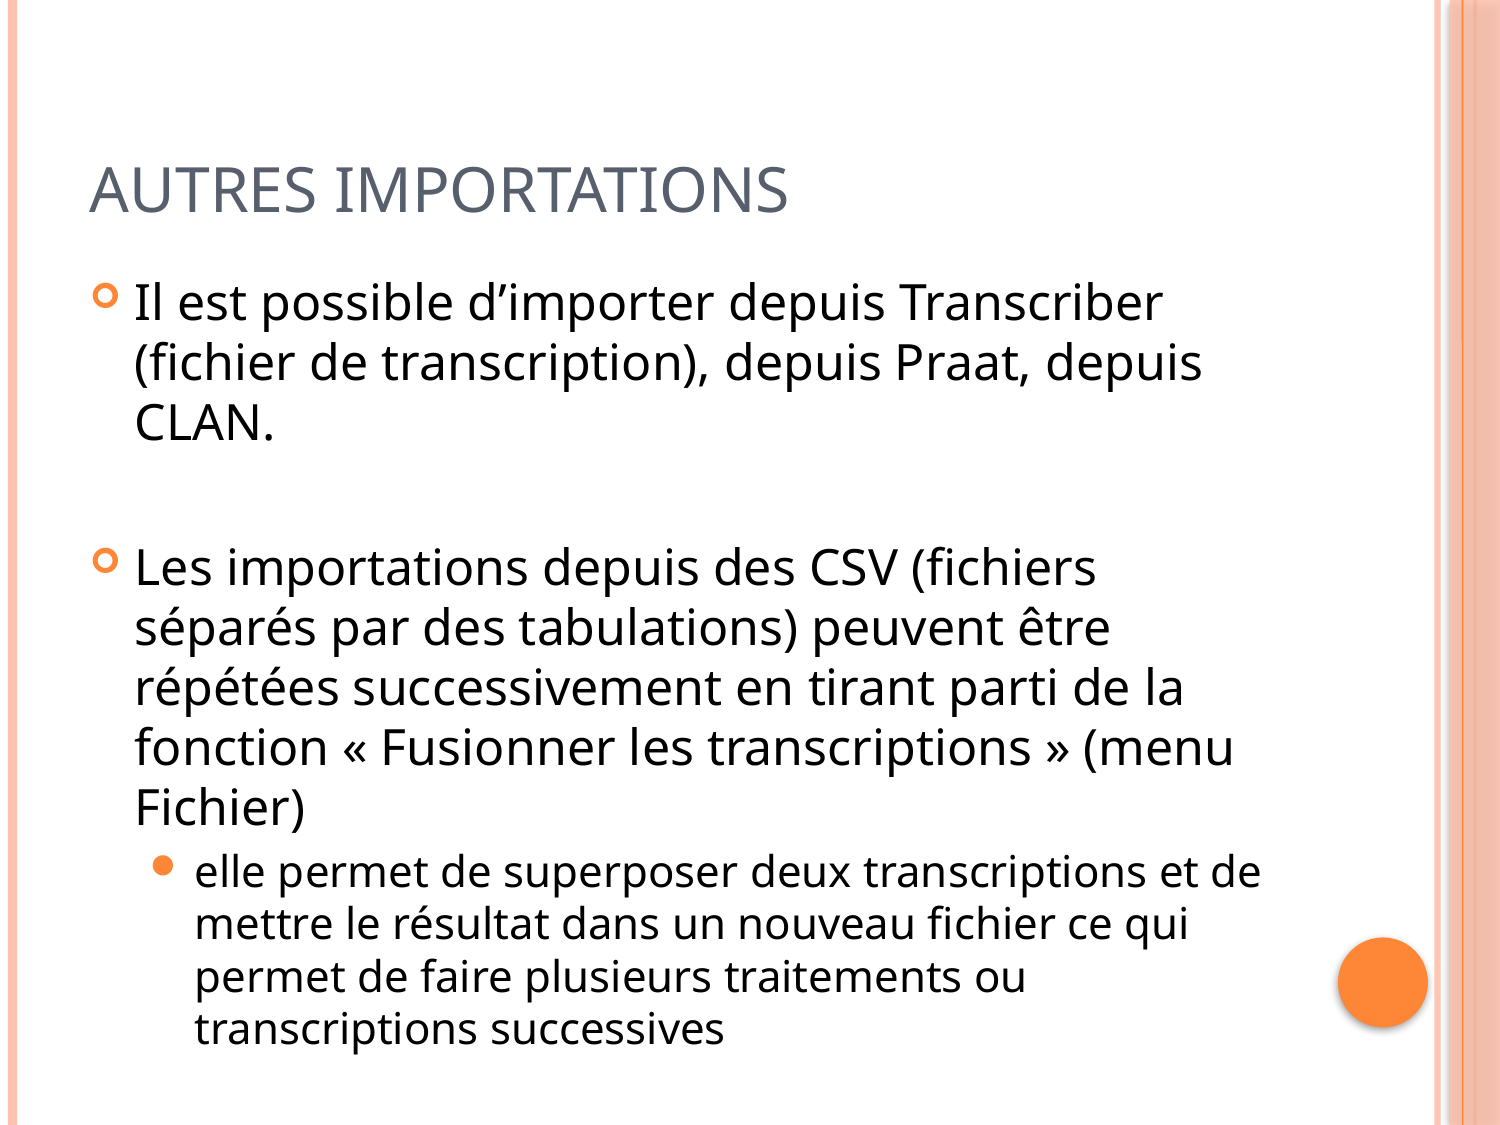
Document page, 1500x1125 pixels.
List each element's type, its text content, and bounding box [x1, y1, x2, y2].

list Il est possible d’importer depuis Transcriber (fichier de transcription), depuis Praat, depuis CLAN. Les importations depuis des CSV (fichiers séparés par des tabulations) peuvent être répétées successivement en tirant parti de la fonction « Fusionner les transcriptions » (menu Fichier) elle permet de superposer deux transcriptions et de mettre le résultat dans un nouveau fichier ce qui permet de faire plusieurs traitements ou transcriptions successives [75, 262, 1300, 1062]
title Autres importations [75, 45, 1300, 233]
